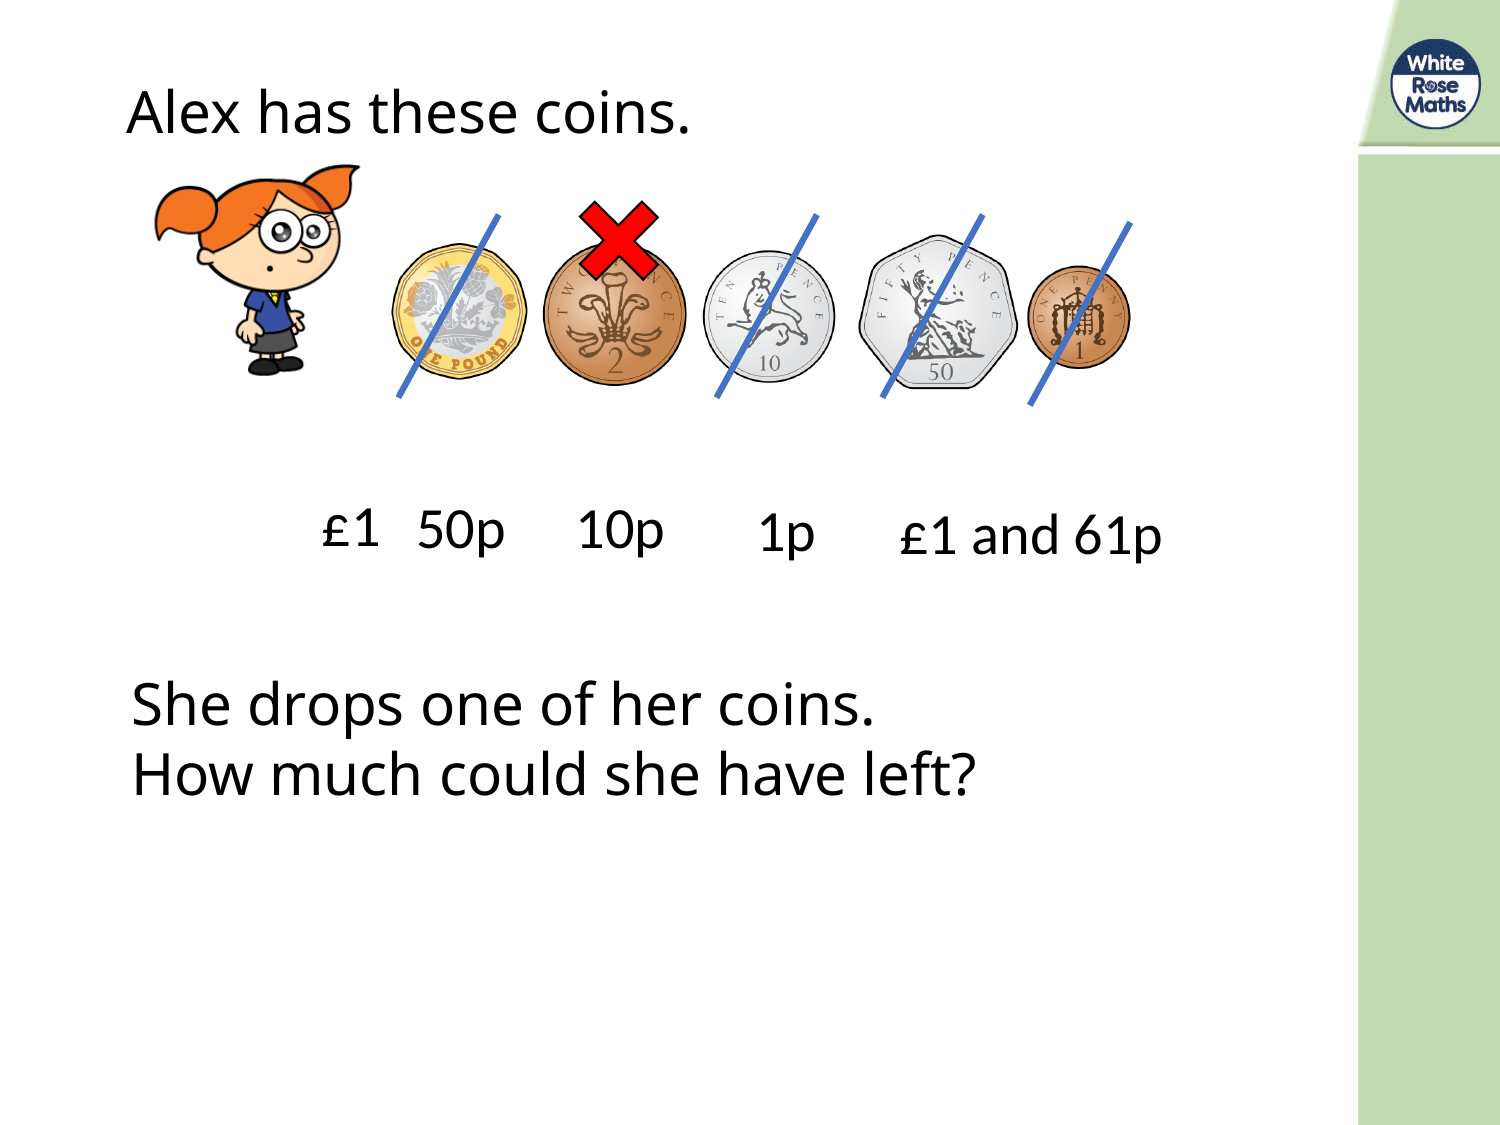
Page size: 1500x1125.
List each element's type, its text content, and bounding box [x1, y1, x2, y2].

text_box [620, 200, 660, 222]
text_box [882, 214, 983, 398]
text_box She drops one of her coins. How much could she have left? [116, 589, 1205, 815]
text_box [1029, 222, 1131, 406]
picture [0, 0, 1500, 1125]
text_box [578, 200, 617, 222]
text_box Alex has these coins. [111, 0, 1200, 153]
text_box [716, 214, 818, 398]
text_box £1 [306, 480, 533, 566]
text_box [398, 214, 499, 398]
